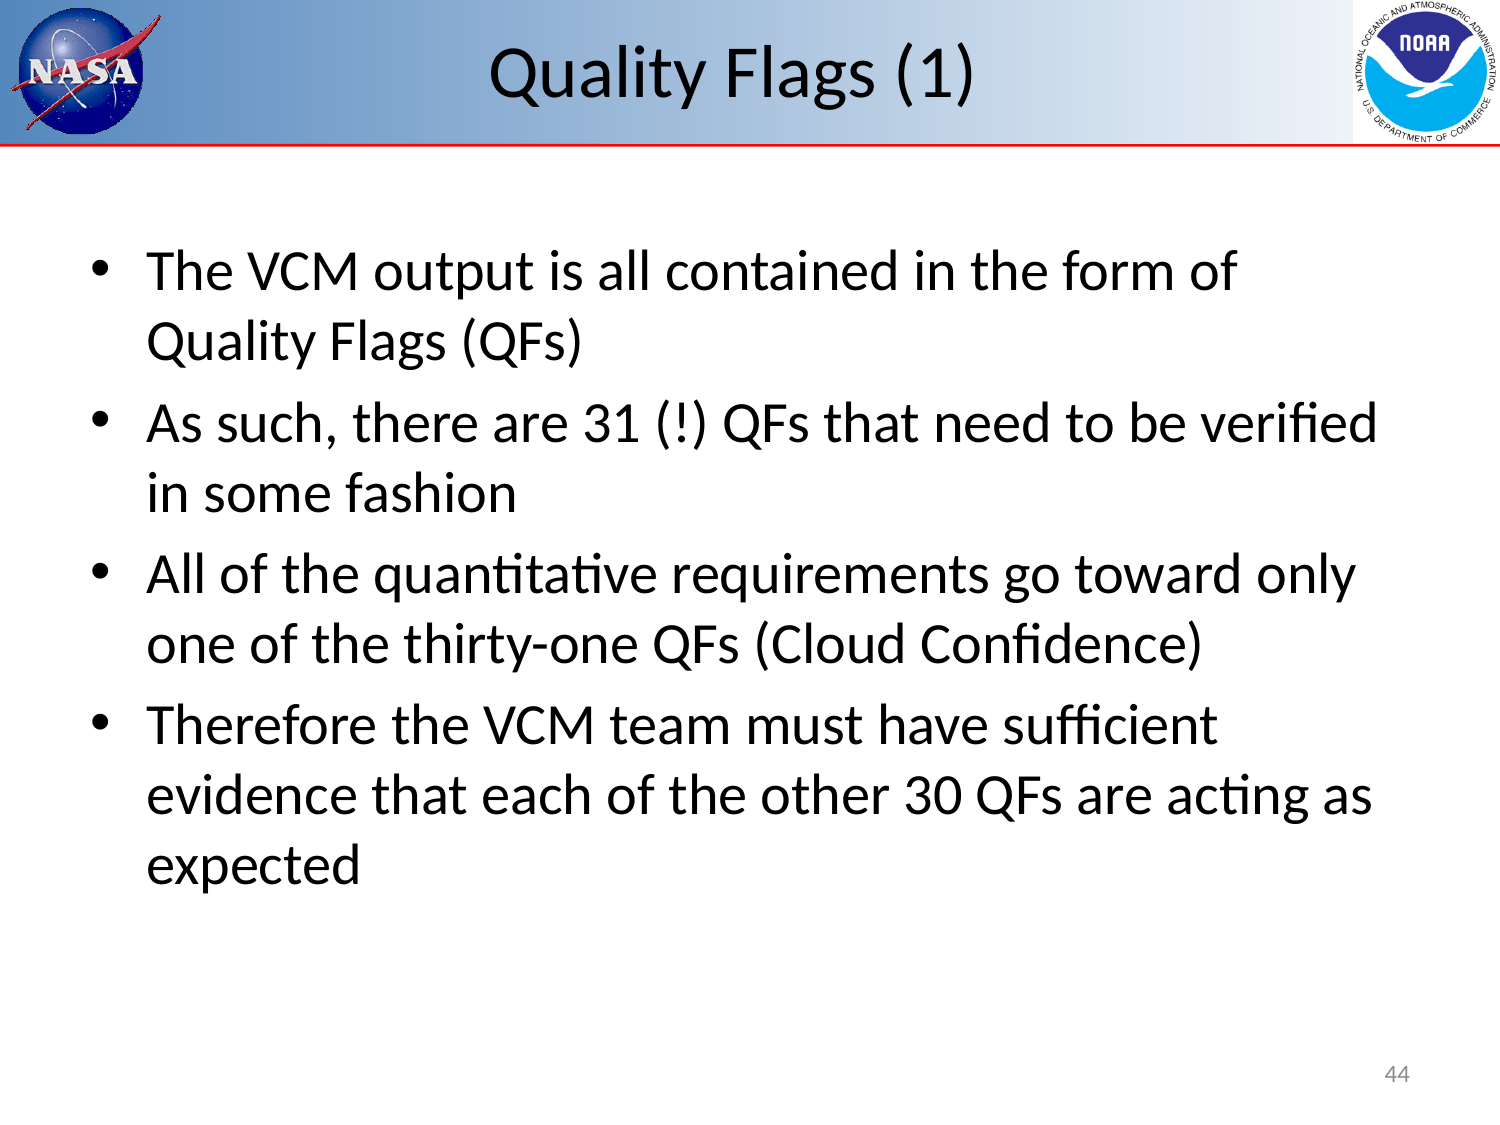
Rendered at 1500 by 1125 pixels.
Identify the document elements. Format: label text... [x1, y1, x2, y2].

list The VCM output is all contained in the form of Quality Flags (QFs) As such, there are 31 (!) QFs that need to be verified in some fashion All of the quantitative requirements go toward only one of the thirty-one QFs (Cloud Confidence) Therefore the VCM team must have sufficient evidence that each of the other 30 QFs are acting as expected [75, 224, 1425, 1005]
picture [1353, 0, 1498, 144]
picture [0, 0, 161, 142]
slide_number 44 [1074, 1042, 1425, 1103]
title Quality Flags (1) [75, 0, 1425, 135]
